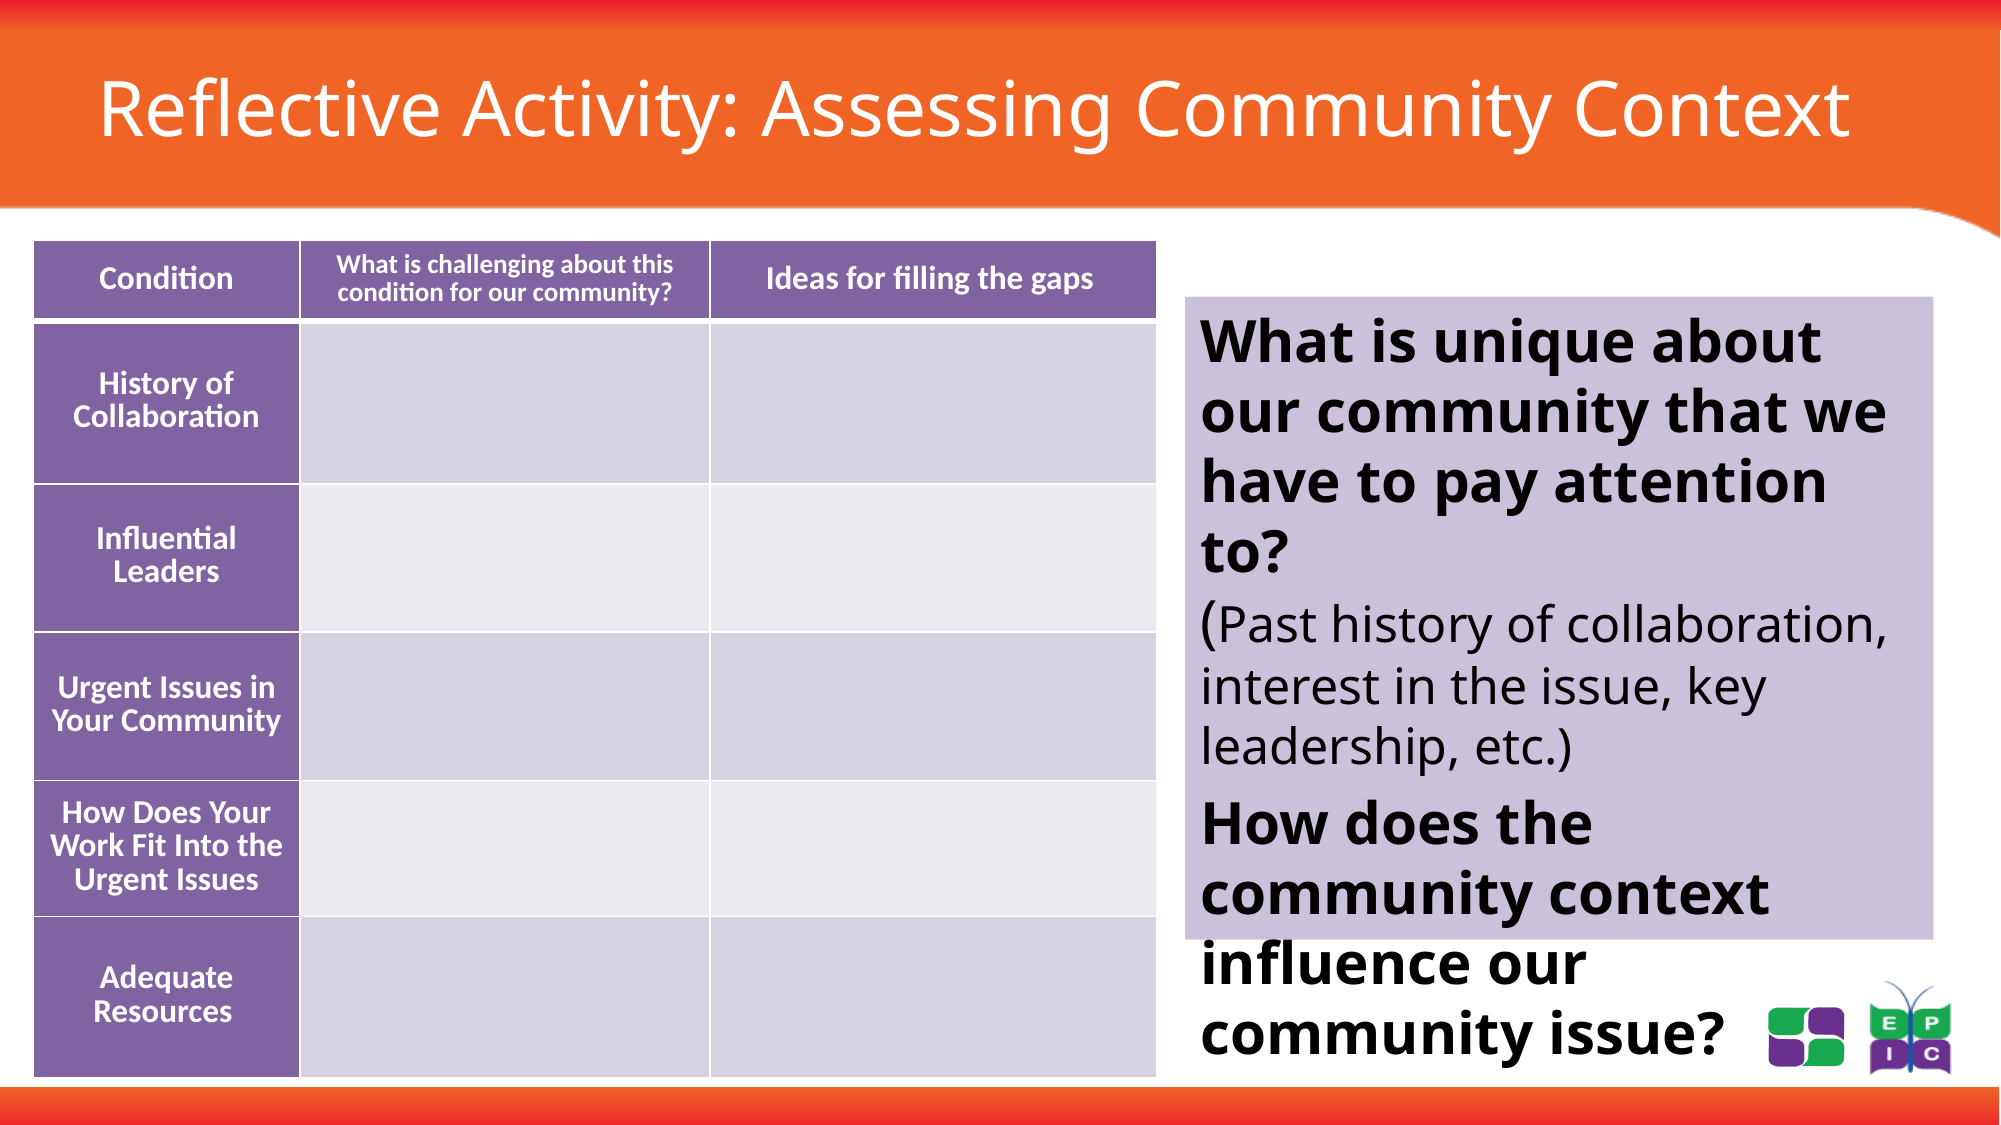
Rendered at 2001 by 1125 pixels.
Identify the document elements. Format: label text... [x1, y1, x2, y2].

table_cell [711, 485, 1156, 631]
table_cell [301, 324, 709, 483]
picture [1866, 978, 1956, 1077]
table_cell [711, 781, 1156, 916]
table_cell [301, 633, 709, 780]
table_cell [301, 917, 709, 1077]
table_header Condition [34, 241, 299, 318]
table_cell Influential Leaders [34, 485, 299, 631]
table_cell Adequate Resources [34, 917, 299, 1077]
table_cell [301, 781, 709, 916]
list What is unique about our community that we have to pay attention to? (Past history of collaboration, interest in the issue, key leadership, etc.) How does the community context influence our community issue? [1185, 296, 1934, 940]
table_cell History of Collaboration [34, 324, 299, 483]
table_cell How Does Your Work Fit Into the Urgent Issues [34, 781, 299, 916]
table_header What is challenging about this condition for our community? [301, 241, 709, 318]
table_header Ideas for filling the gaps [711, 241, 1156, 318]
picture [0, 30, 2001, 242]
table_cell [711, 324, 1156, 483]
table_cell [711, 917, 1156, 1077]
picture [1760, 999, 1850, 1069]
title Reflective Activity: Assessing Community Context [33, 12, 1917, 200]
table_cell Urgent Issues in Your Community [34, 633, 299, 780]
table_cell [301, 485, 709, 631]
table_cell [711, 633, 1156, 780]
